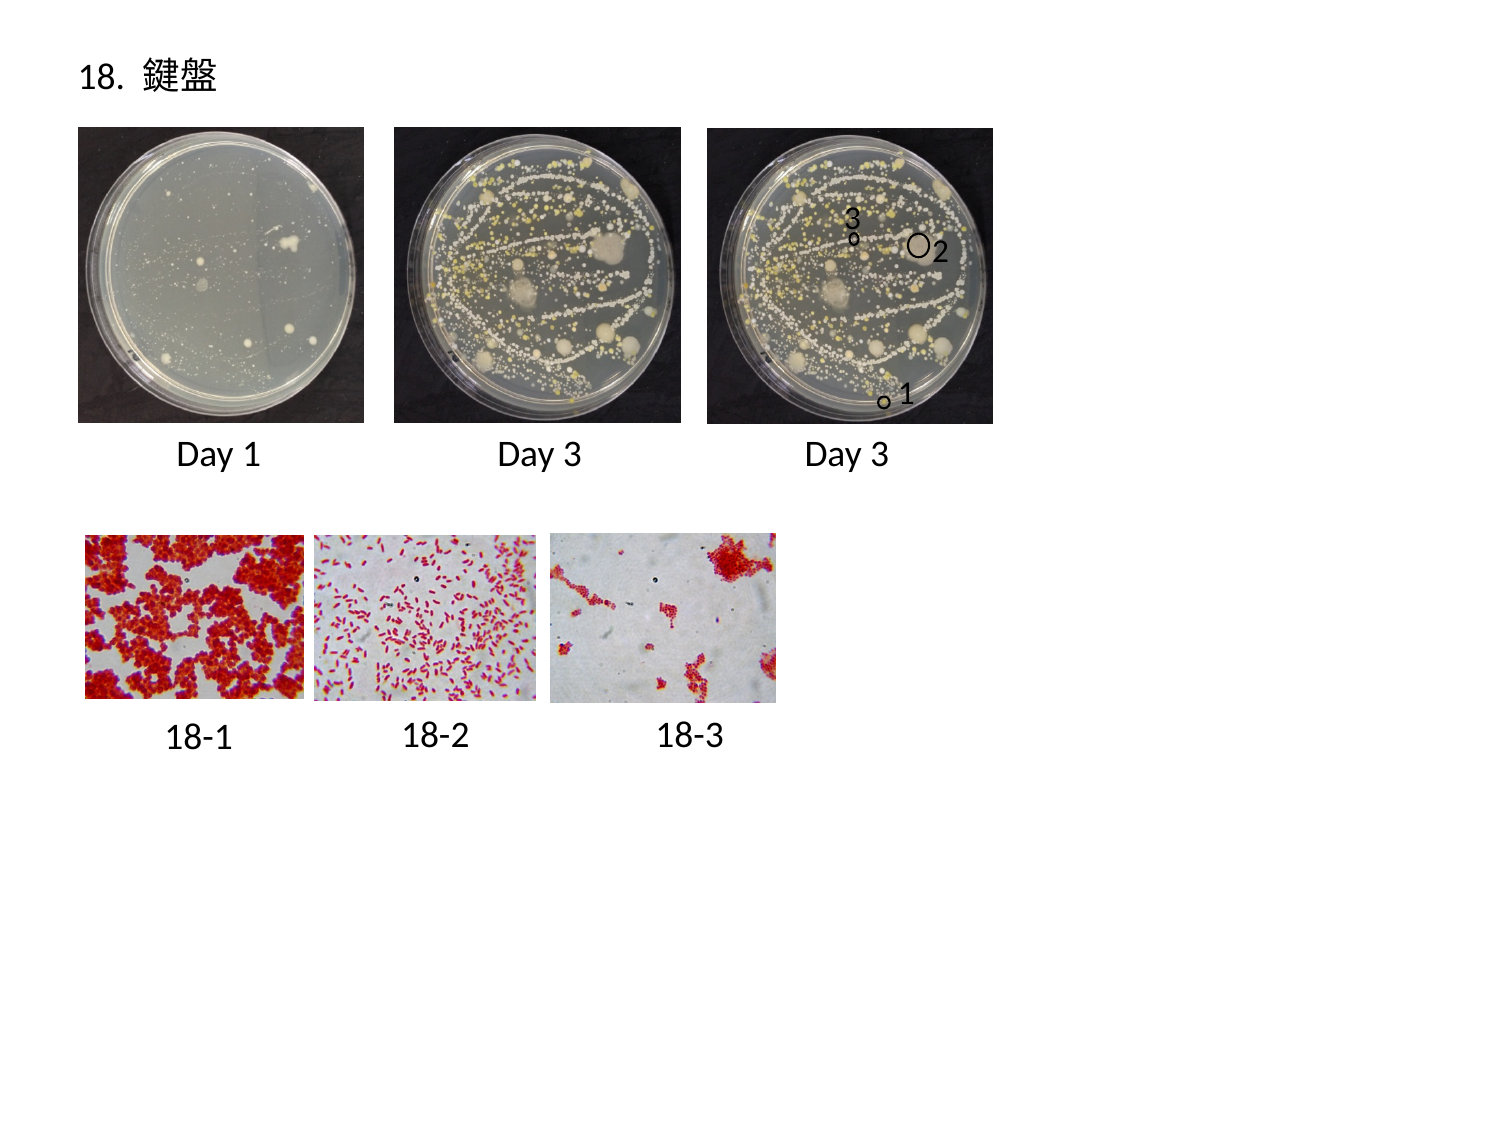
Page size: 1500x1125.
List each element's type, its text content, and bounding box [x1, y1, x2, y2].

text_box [706, 128, 994, 482]
picture [394, 127, 681, 423]
picture [314, 535, 536, 702]
text_box 18-2 [386, 708, 485, 763]
picture [77, 127, 364, 423]
text_box 18-1 [149, 707, 248, 765]
text_box Day 1 [161, 430, 277, 481]
text_box 18-3 [640, 711, 739, 763]
picture [85, 535, 304, 699]
text_box Day 3 [482, 430, 598, 481]
picture [550, 533, 776, 703]
text_box 18. 鍵盤 [62, 44, 233, 105]
